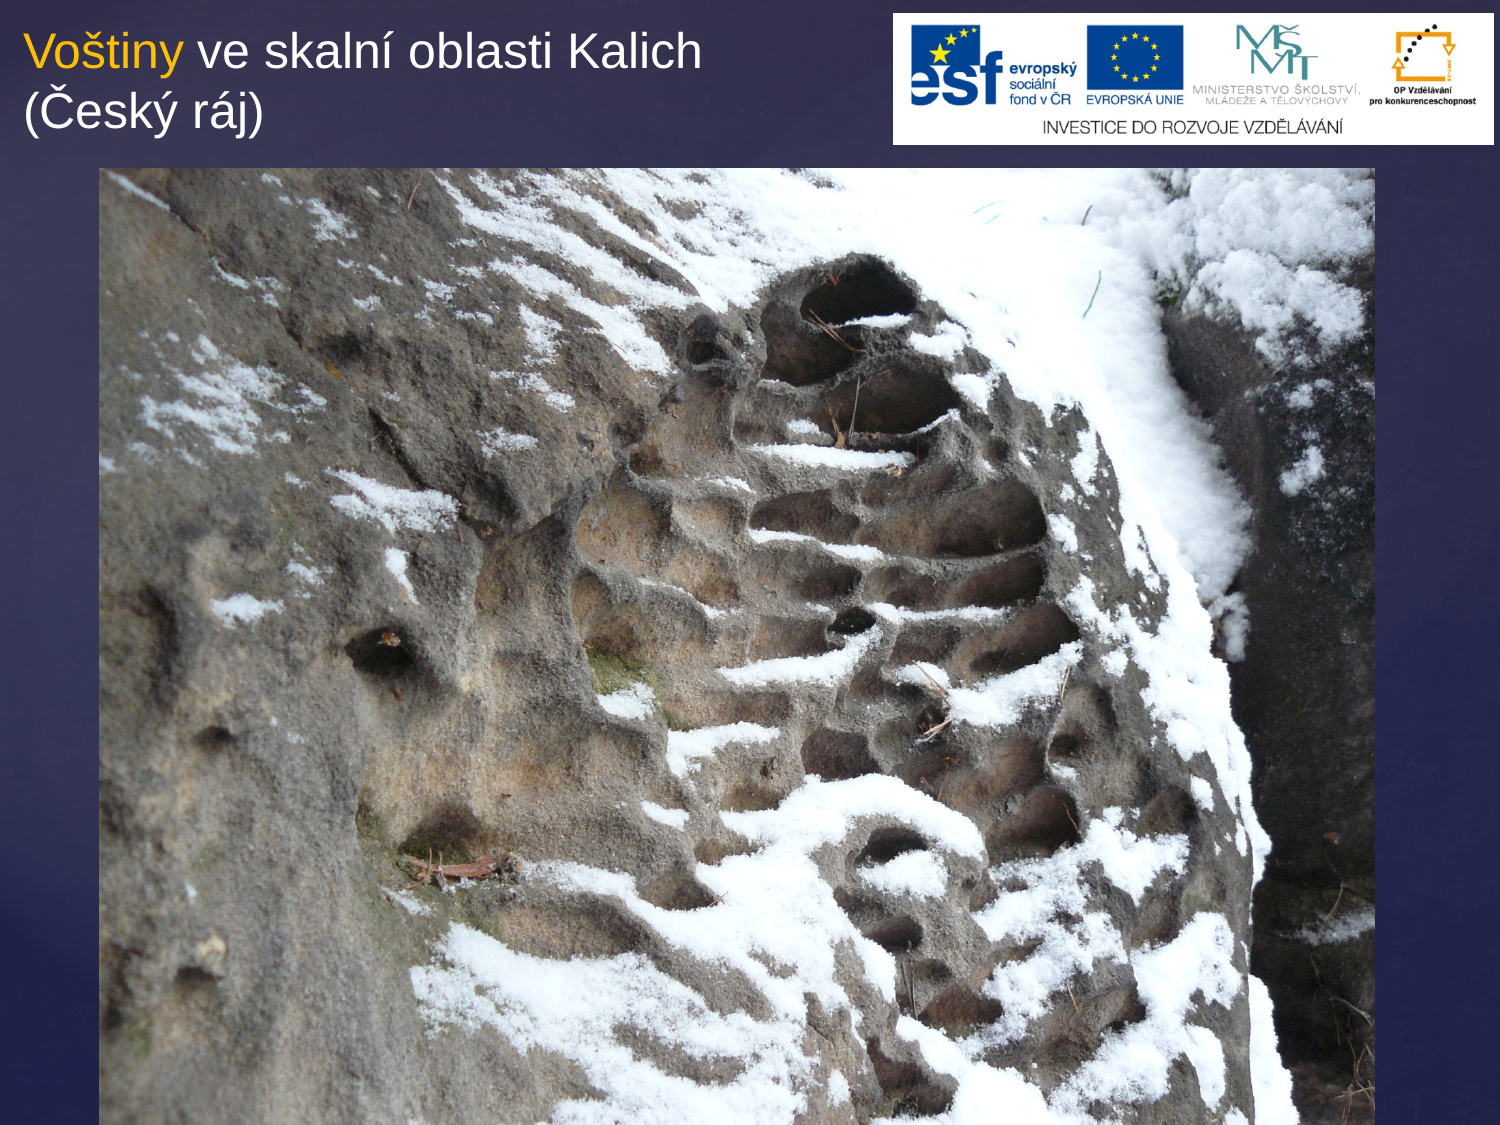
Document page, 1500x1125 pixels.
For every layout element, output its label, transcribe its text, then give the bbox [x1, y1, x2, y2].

picture [893, 12, 1495, 145]
picture [99, 168, 1376, 1125]
text_box Voštiny ve skalní oblasti Kalich (Český ráj) [8, 10, 794, 146]
